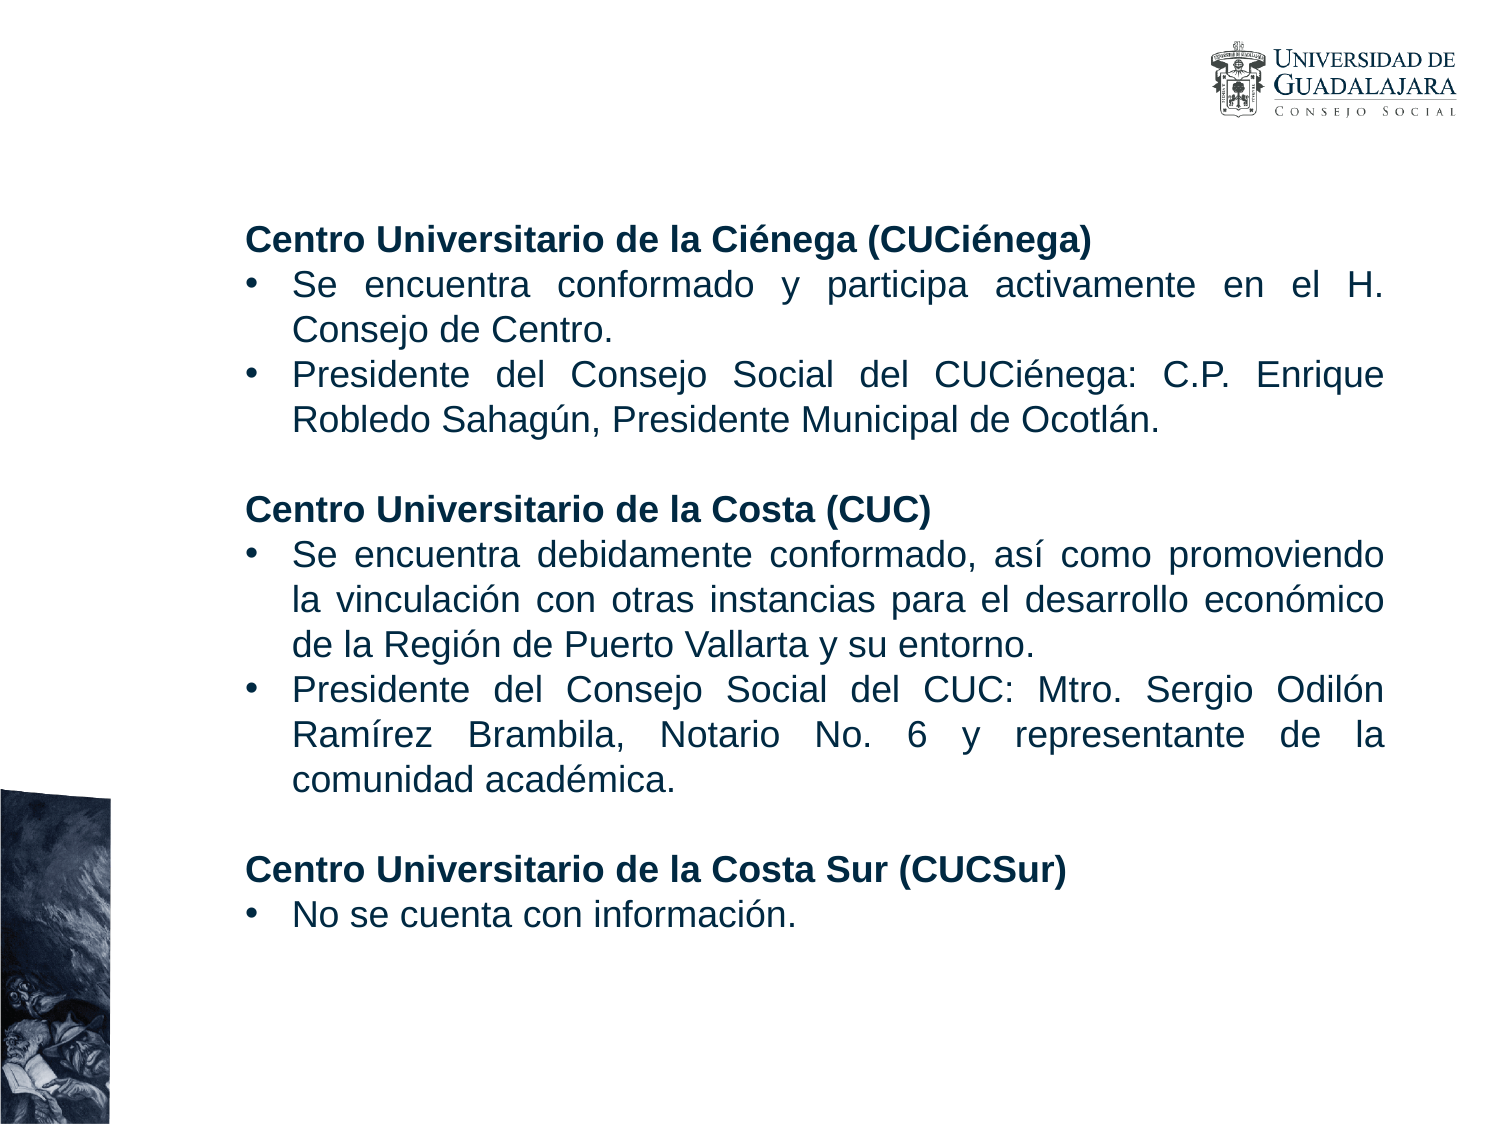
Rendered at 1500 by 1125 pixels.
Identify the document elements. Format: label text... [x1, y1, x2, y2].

picture [0, 774, 114, 1125]
picture [1202, 30, 1483, 138]
text_box Centro Universitario de la Ciénega (CUCiénega) Se encuentra conformado y participa activamente en el H. Consejo de Centro. Presidente del Consejo Social del CUCiénega: C.P. Enrique Robledo Sahagún, Presidente Municipal de Ocotlán. Centro Universitario de la Costa (CUC) Se encuentra debidamente conformado, así como promoviendo la vinculación con otras instancias para el desarrollo económico de la Región de Puerto Vallarta y su entorno. Presidente del Consejo Social del CUC: Mtro. Sergio Odilón Ramírez Brambila, Notario No. 6 y representante de la comunidad académica. Centro Universitario de la Costa Sur (CUCSur) No se cuenta con información. [230, 208, 1400, 1033]
